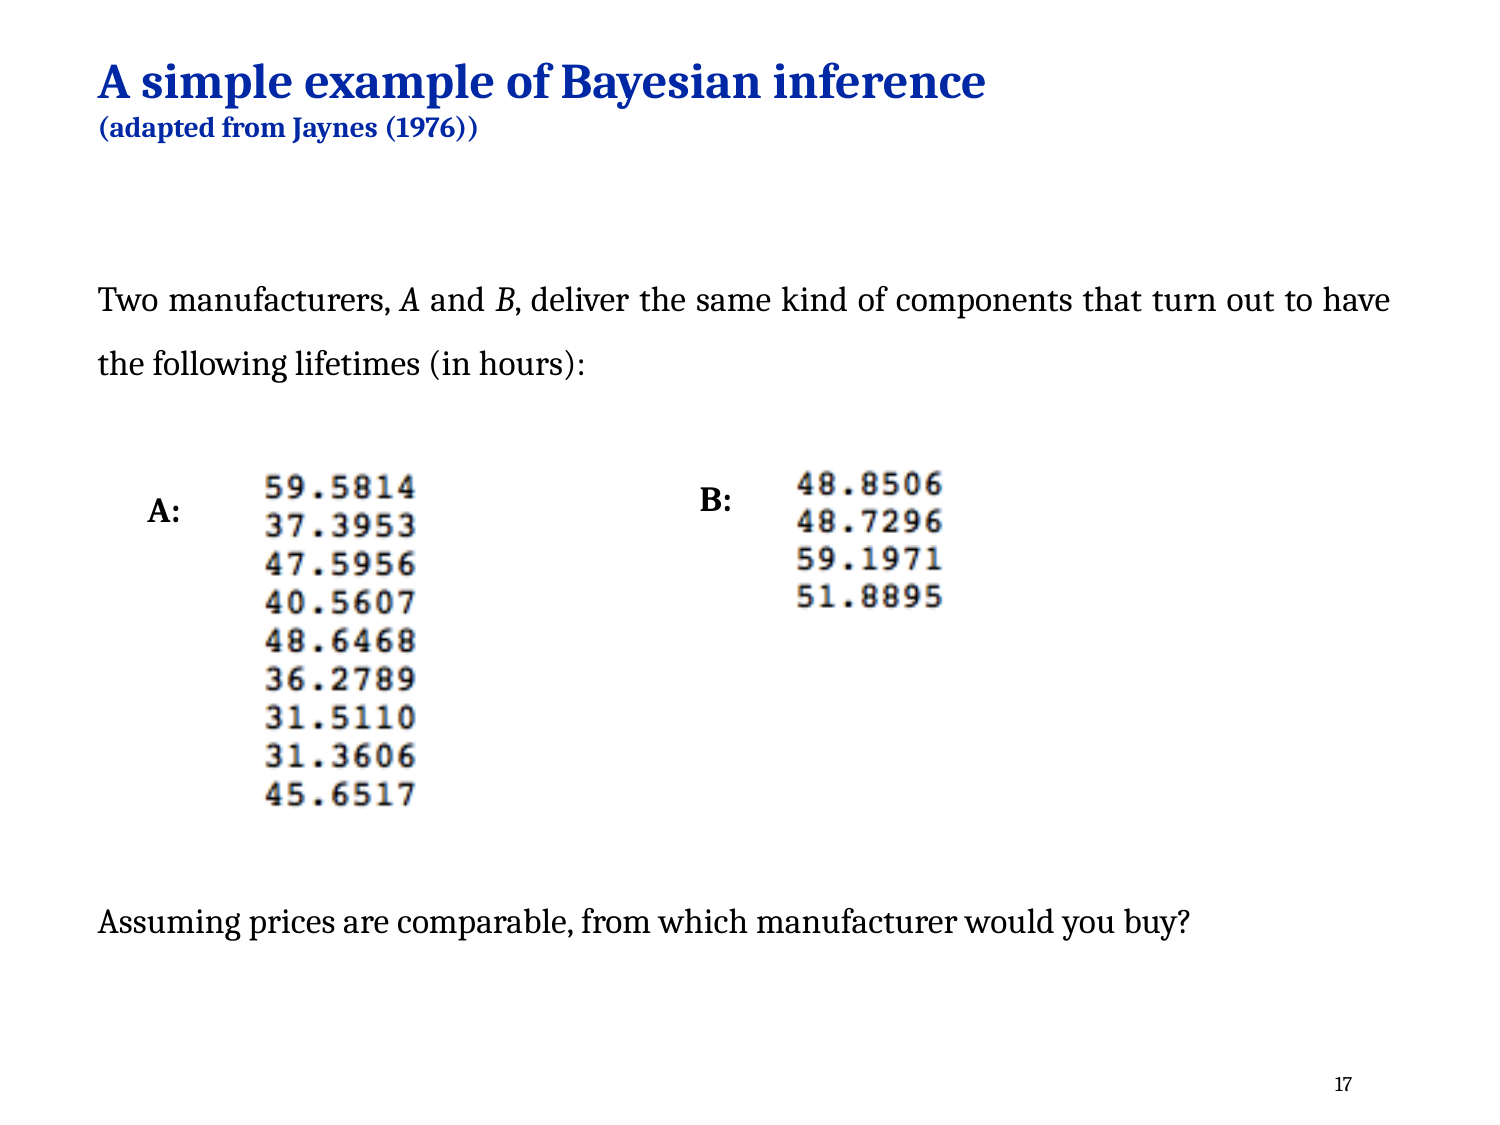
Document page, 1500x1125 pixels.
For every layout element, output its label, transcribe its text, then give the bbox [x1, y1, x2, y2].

picture [788, 458, 956, 624]
slide_number 17 [1222, 1070, 1353, 1106]
text_box B: [684, 447, 750, 526]
picture [253, 458, 427, 821]
text_box Two manufacturers, A and B, deliver the same kind of components that turn out to have the following lifetimes (in hours): [82, 247, 1406, 390]
text_box Assuming prices are comparable, from which manufacturer would you buy? [82, 869, 1406, 949]
text_box A simple example of Bayesian inference (adapted from Jaynes (1976)) [82, 40, 1288, 151]
text_box A: [132, 458, 198, 537]
